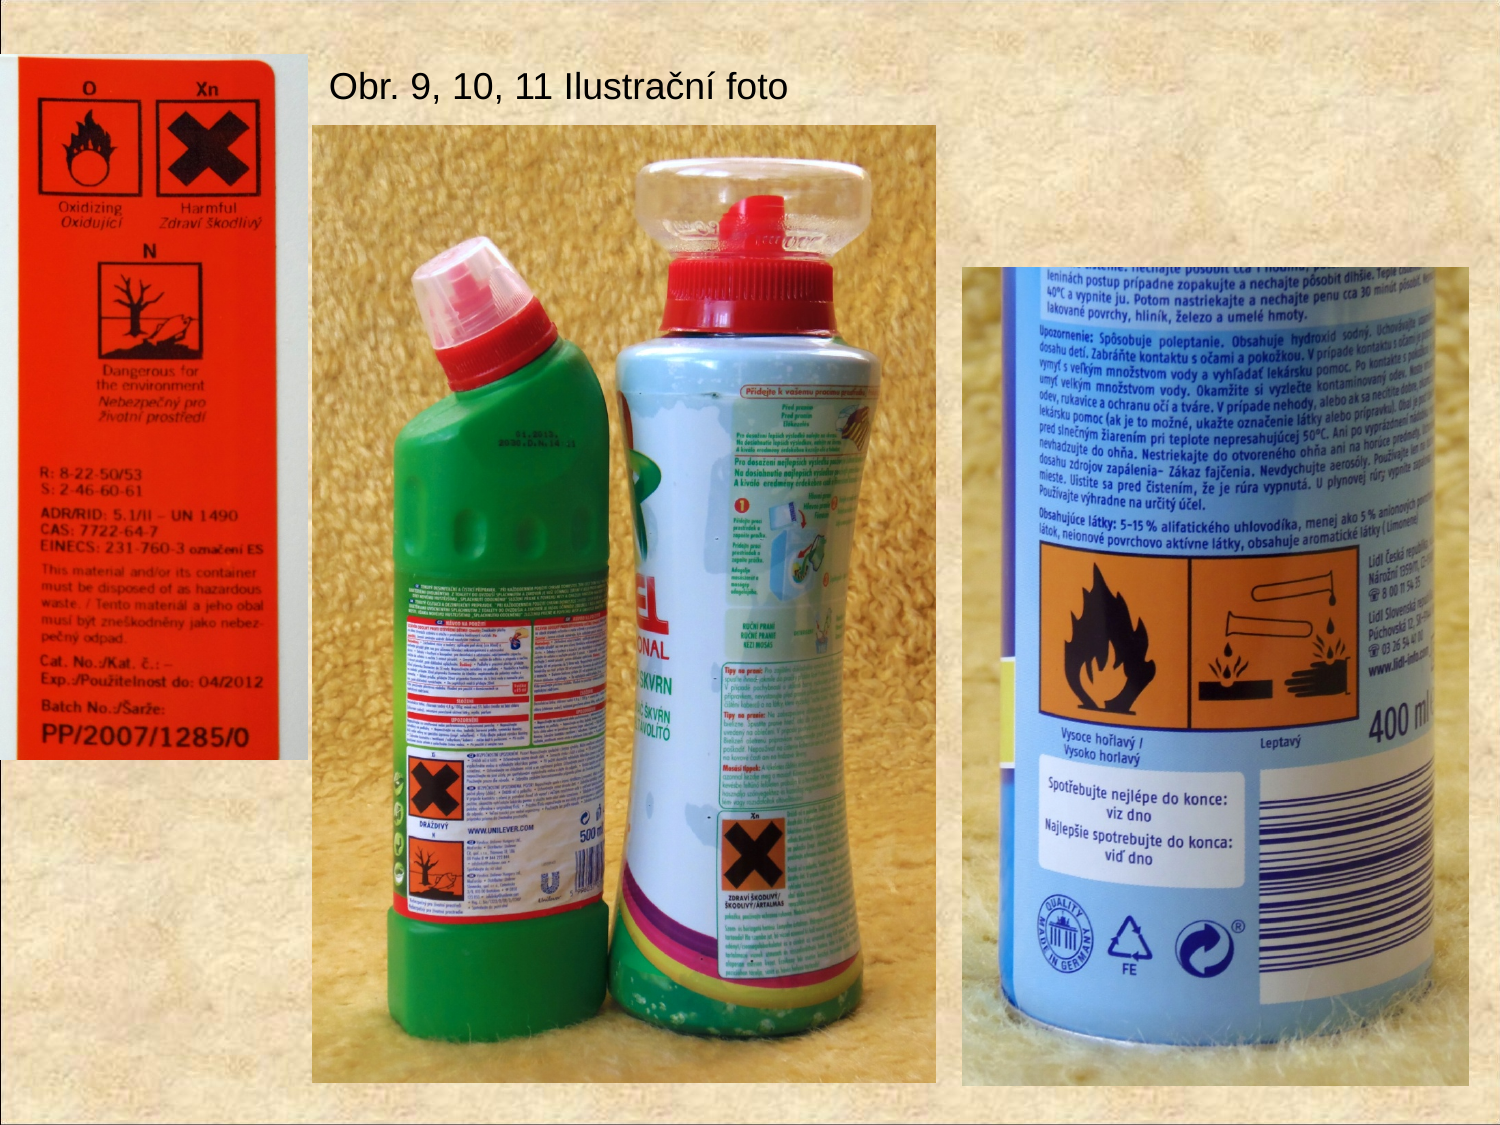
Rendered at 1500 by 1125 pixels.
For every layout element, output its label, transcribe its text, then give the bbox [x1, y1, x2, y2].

picture [0, 0, 1500, 1125]
text_box Obr. 9, 10, 11 Ilustrační foto [314, 54, 804, 115]
